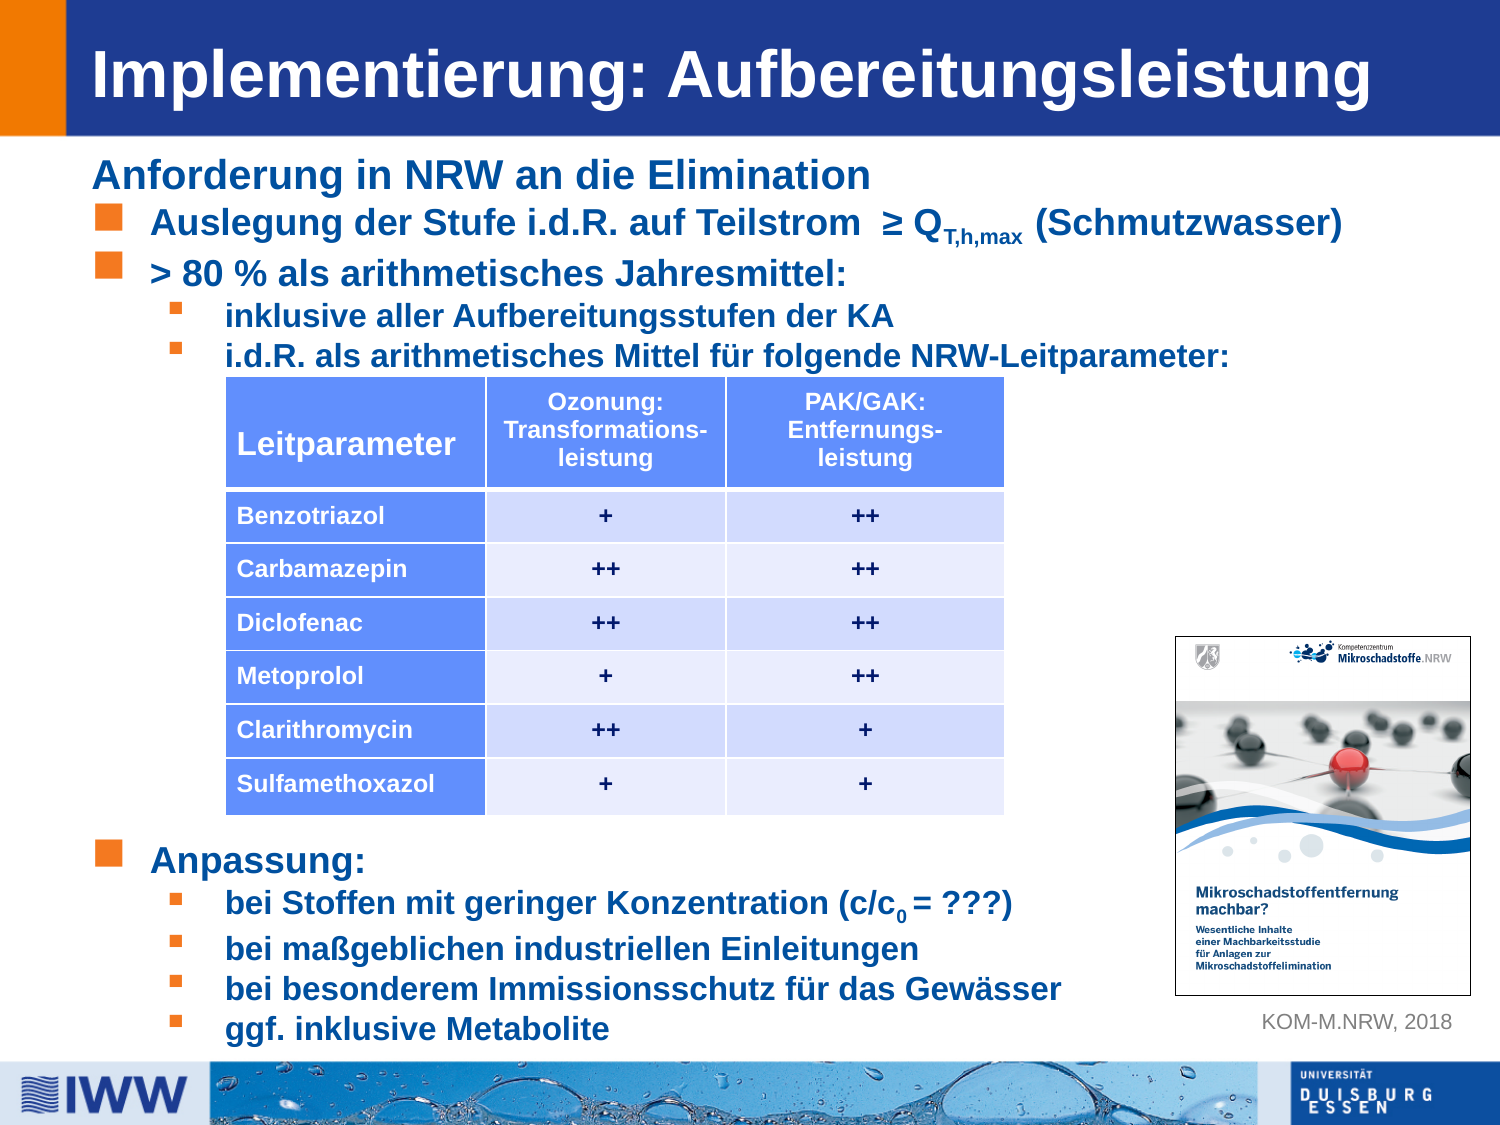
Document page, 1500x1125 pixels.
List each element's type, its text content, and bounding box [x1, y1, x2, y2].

table_cell + [727, 759, 1004, 815]
table_cell Metoprolol [226, 651, 485, 703]
table_header Leitparameter [226, 377, 485, 487]
table_cell Clarithromycin [226, 705, 485, 757]
table_header PAK/GAK: Entfernungs- leistung [727, 377, 1004, 487]
table_cell + [487, 492, 725, 542]
table_cell ++ [727, 598, 1004, 650]
text_box Implementierung: Aufbereitungsleistung [76, 30, 1495, 126]
text_box Anforderung in NRW an die Elimination Auslegung der Stufe i.d.R. auf Teilstrom ≥ QT,h,max (Schmutzwasser) > 80 % als arithmetisches Jahresmittel: inklusive aller Aufbereitungsstufen der KA i.d.R. als arithmetisches Mittel für folgende NRW-Leitparameter: Anpassung: bei Stoffen mit geringer Konzentration (c/c0 = ???) bei maßgeblichen industriellen Einleitungen bei besonderem Immissionsschutz für das Gewässer ggf. inklusive Metabolite [76, 140, 1495, 1094]
table_cell ++ [727, 492, 1004, 542]
table_cell + [727, 705, 1004, 757]
table_cell Sulfamethoxazol [226, 759, 485, 815]
table_cell + [487, 759, 725, 815]
table_cell + [487, 651, 725, 703]
table_cell ++ [487, 544, 725, 596]
picture [0, 0, 1500, 1125]
table_cell ++ [727, 651, 1004, 703]
table_cell ++ [487, 598, 725, 650]
table_cell Carbamazepin [226, 544, 485, 596]
table_cell ++ [727, 544, 1004, 596]
table_cell Diclofenac [226, 598, 485, 650]
table_header Ozonung: Transformations- leistung [487, 377, 725, 487]
text_box KOM-M.NRW, 2018 [1246, 1007, 1468, 1041]
table_cell Benzotriazol [226, 492, 485, 542]
table_cell ++ [487, 705, 725, 757]
